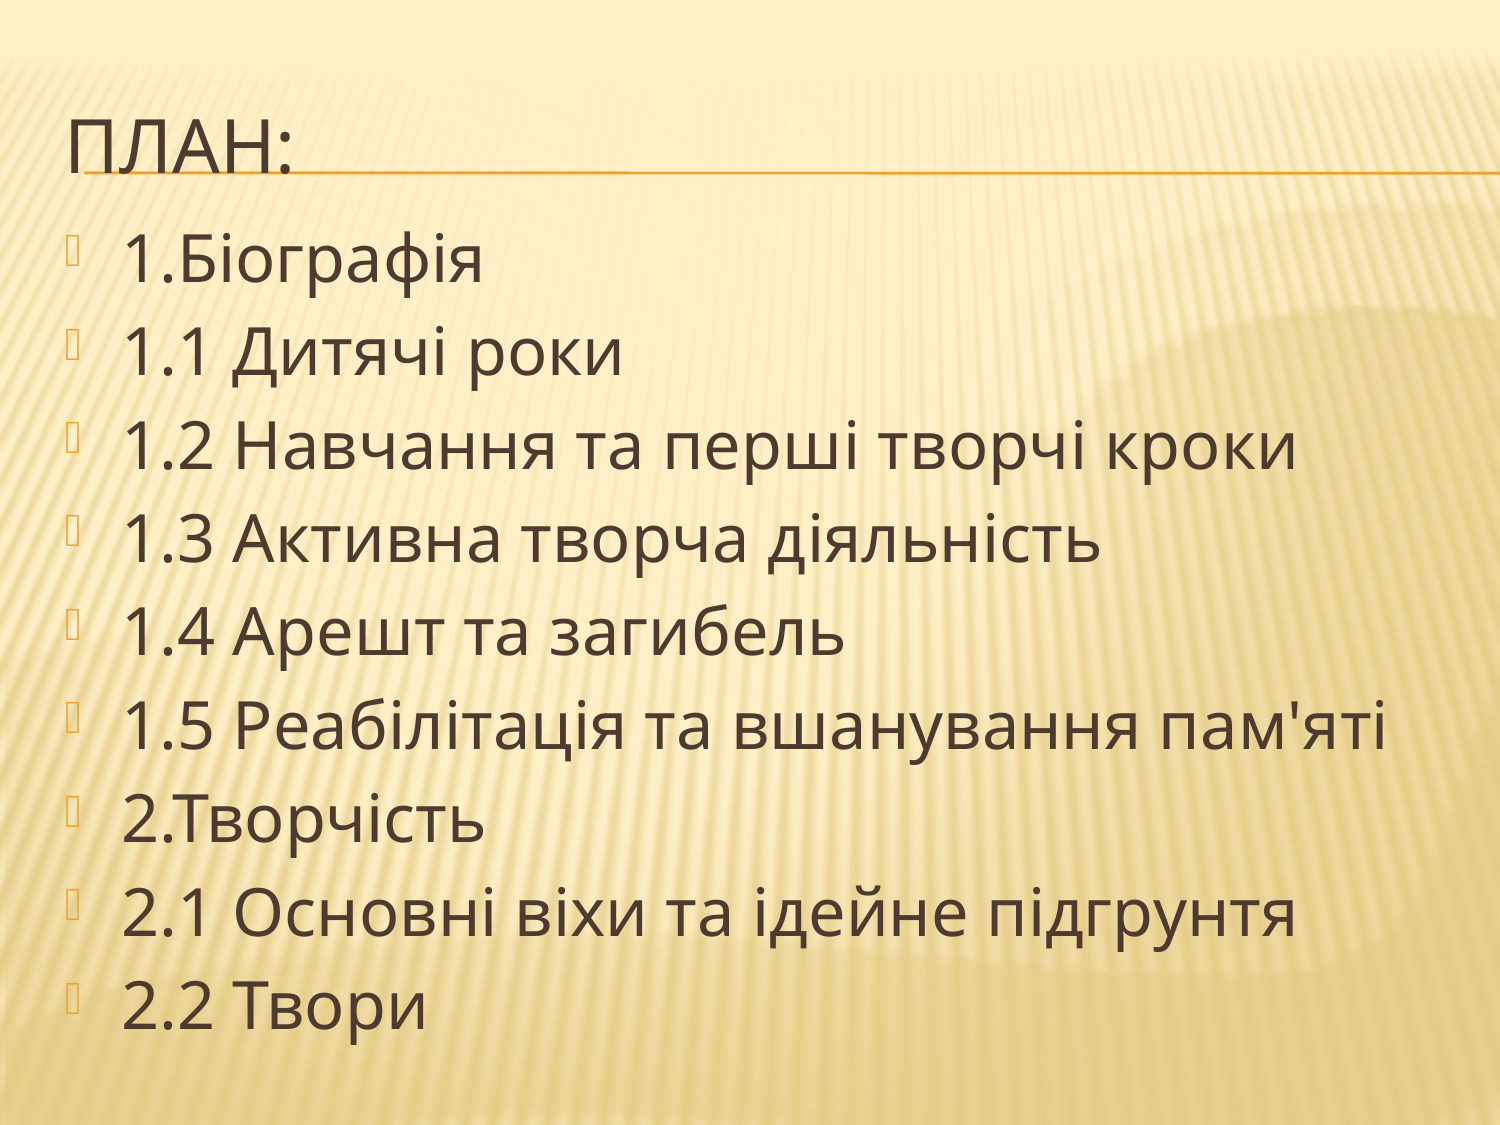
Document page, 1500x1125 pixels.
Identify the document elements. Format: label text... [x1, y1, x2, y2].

title План: [50, 75, 1475, 208]
list 1.Біографія 1.1 Дитячi роки 1.2 Навчання та першi творчi кроки 1.3 Активна творча дiяльнiсть 1.4 Арешт та загибель 1.5 Реабiлiтацiя та вшанування пам'яті 2.Творчість 2.1 Основні віхи та ідейне підгрунтя 2.2 Твори [50, 208, 1475, 1094]
